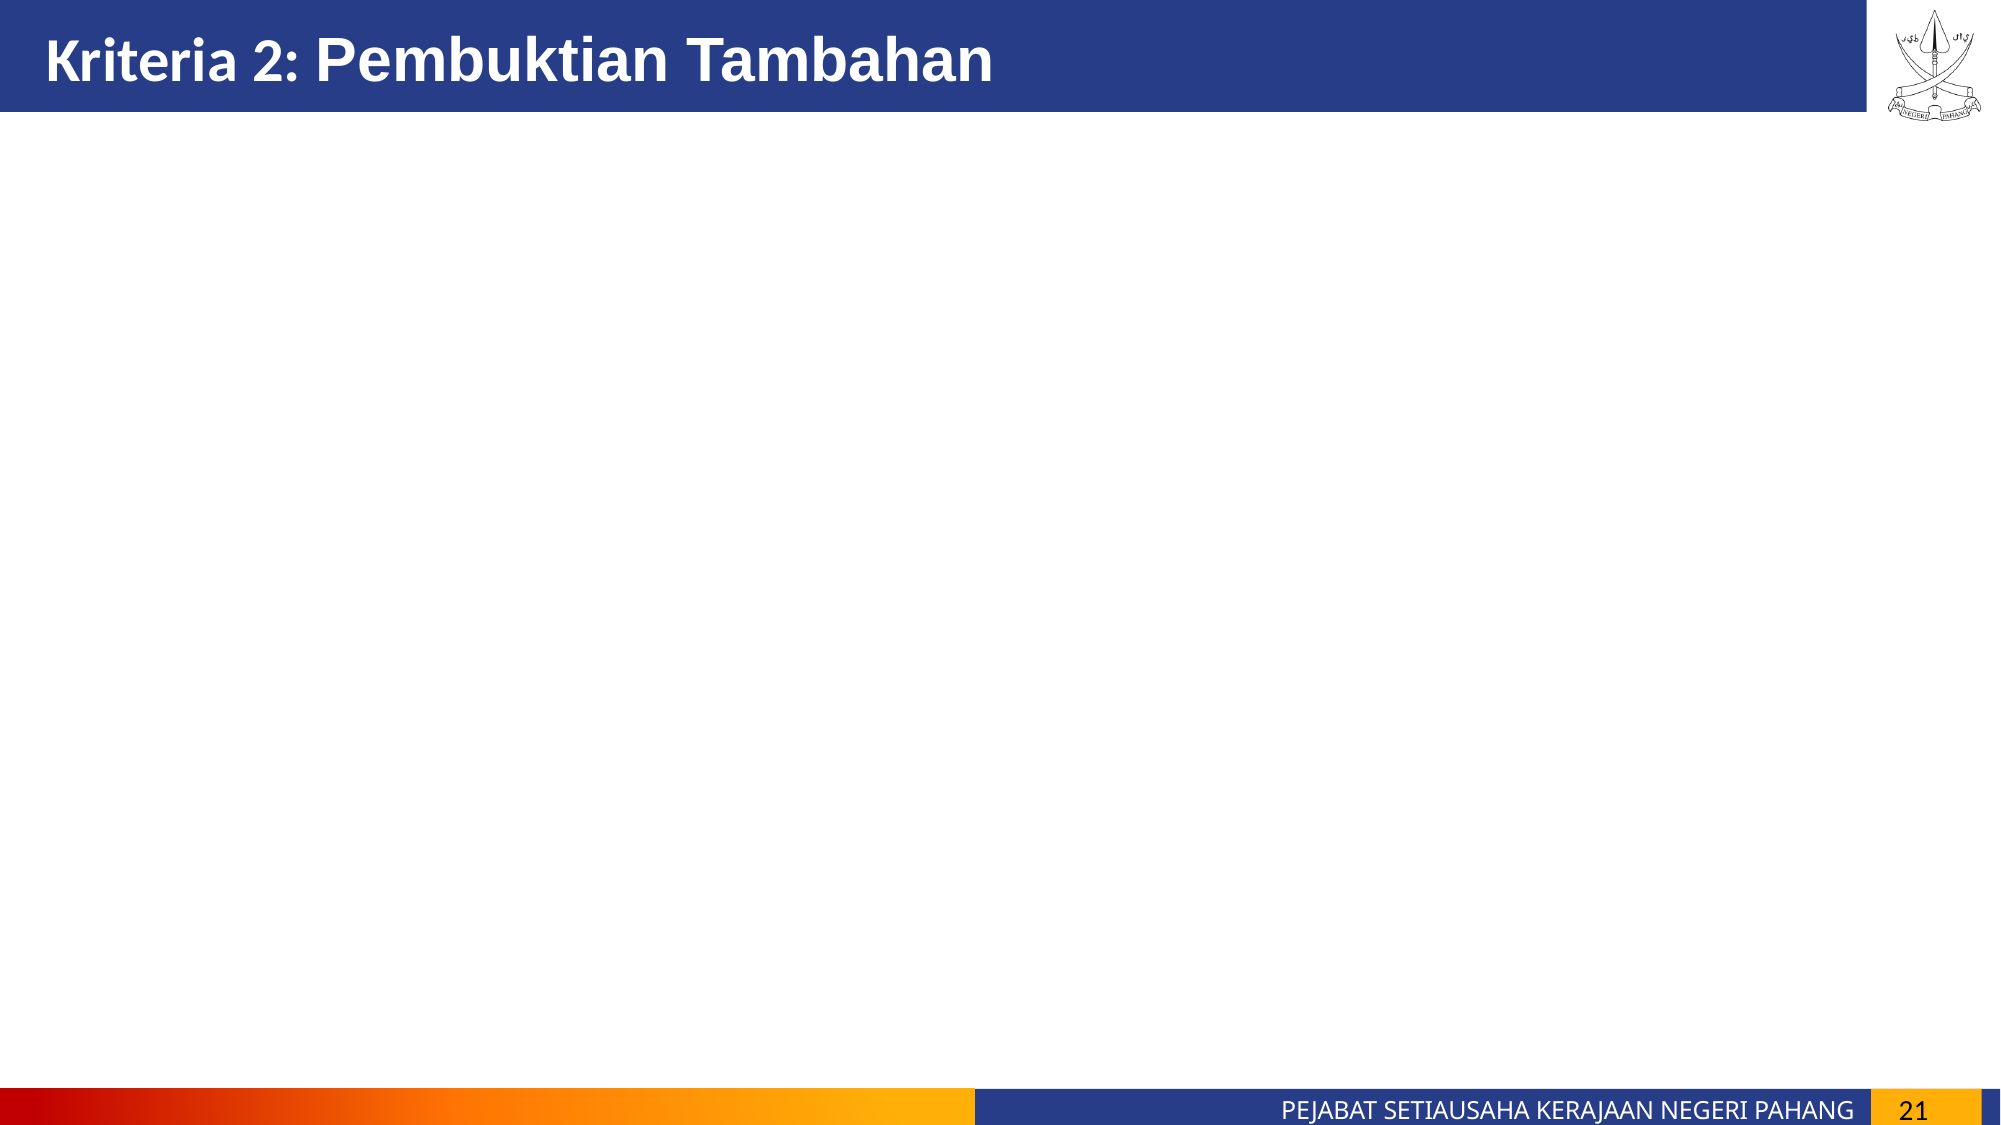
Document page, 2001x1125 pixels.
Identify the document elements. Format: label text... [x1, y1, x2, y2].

slide_number 21 [1876, 1084, 1951, 1125]
picture [1888, 9, 1981, 121]
text_box Kriteria 2: Pembuktian Tambahan [31, 11, 1855, 102]
picture [0, 1088, 975, 1125]
